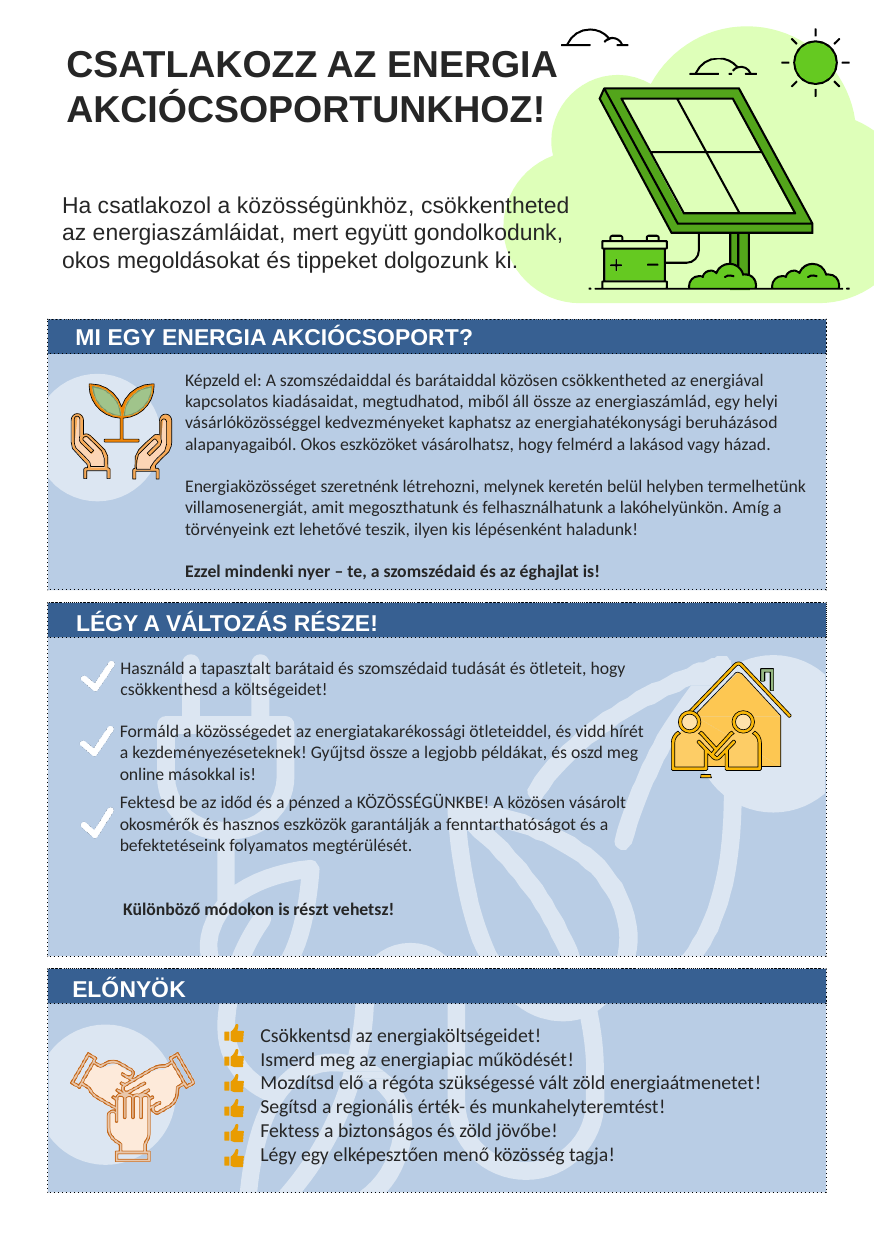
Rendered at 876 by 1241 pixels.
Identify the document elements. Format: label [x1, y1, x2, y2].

text_box [46, 26, 875, 1194]
picture [75, 800, 118, 843]
picture [76, 653, 119, 696]
picture [75, 719, 118, 762]
